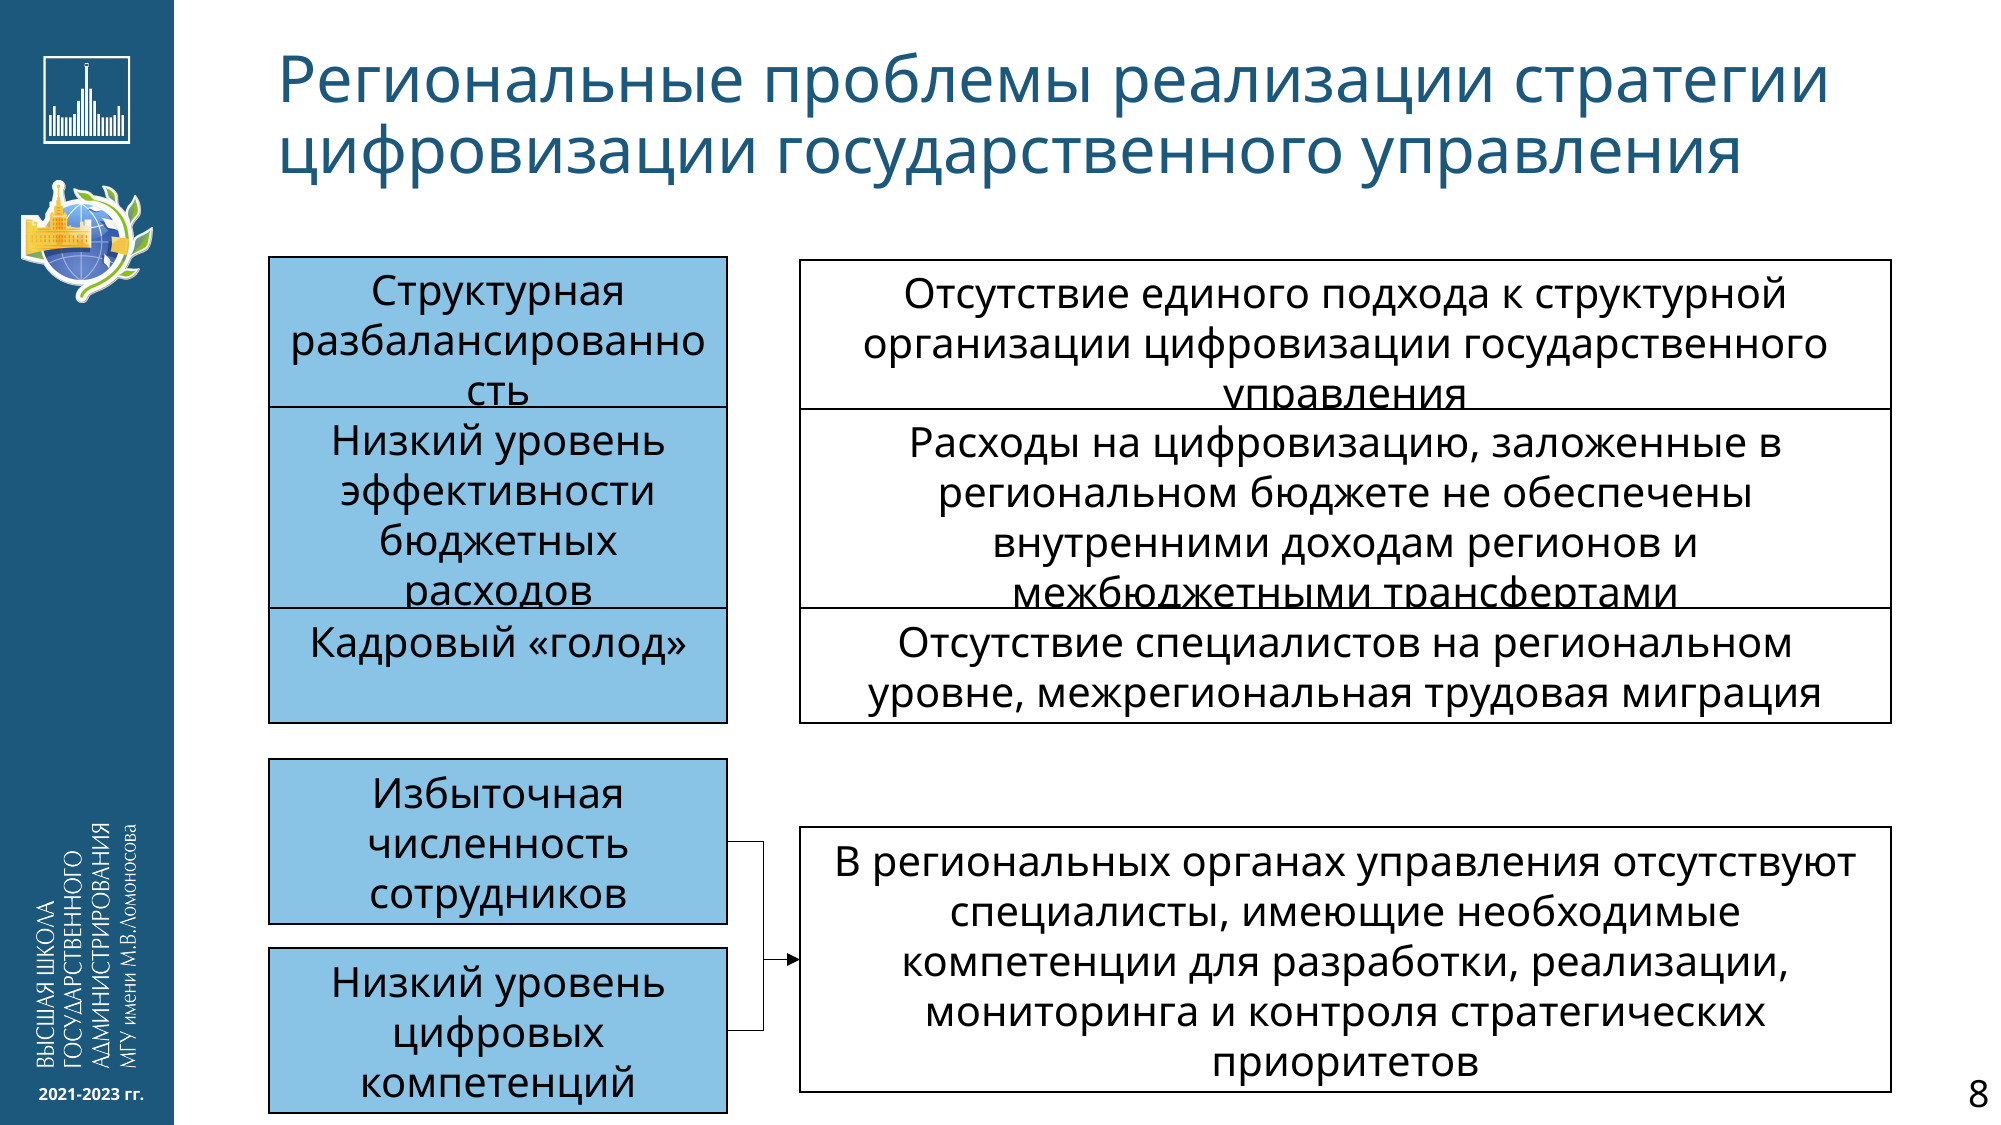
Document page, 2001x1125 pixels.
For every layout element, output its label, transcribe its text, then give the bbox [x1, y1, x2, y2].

text_box Кадровый «голод» [268, 607, 728, 724]
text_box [727, 842, 800, 935]
text_box В региональных органах управления отсутствуют специалисты, имеющие необходимые компетенции для разработки, реализации, мониторинга и контроля стратегических приоритетов [799, 826, 1892, 1093]
text_box Структурная разбалансированность [268, 256, 728, 406]
picture [32, 821, 142, 1062]
text_box Низкий уровень эффективности бюджетных расходов [268, 406, 728, 607]
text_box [727, 935, 800, 1007]
text_box 2021-2023 гг. [9, 1062, 174, 1125]
picture [43, 56, 131, 144]
text_box Отсутствие единого подхода к структурной организации цифровизации государственного управления [799, 259, 1892, 408]
title Региональные проблемы реализации стратегии цифровизации государственного управления [277, 46, 1892, 221]
text_box Расходы на цифровизацию, заложенные в региональном бюджете не обеспечены внутренними доходам регионов и межбюджетными трансфертами [799, 408, 1892, 607]
text_box 8 [1953, 1062, 2000, 1123]
picture [21, 180, 153, 303]
text_box Избыточная численность сотрудников [268, 758, 728, 925]
text_box Отсутствие специалистов на региональном уровне, межрегиональная трудовая миграция [799, 607, 1892, 724]
text_box Низкий уровень цифровых компетенций [268, 947, 728, 1114]
